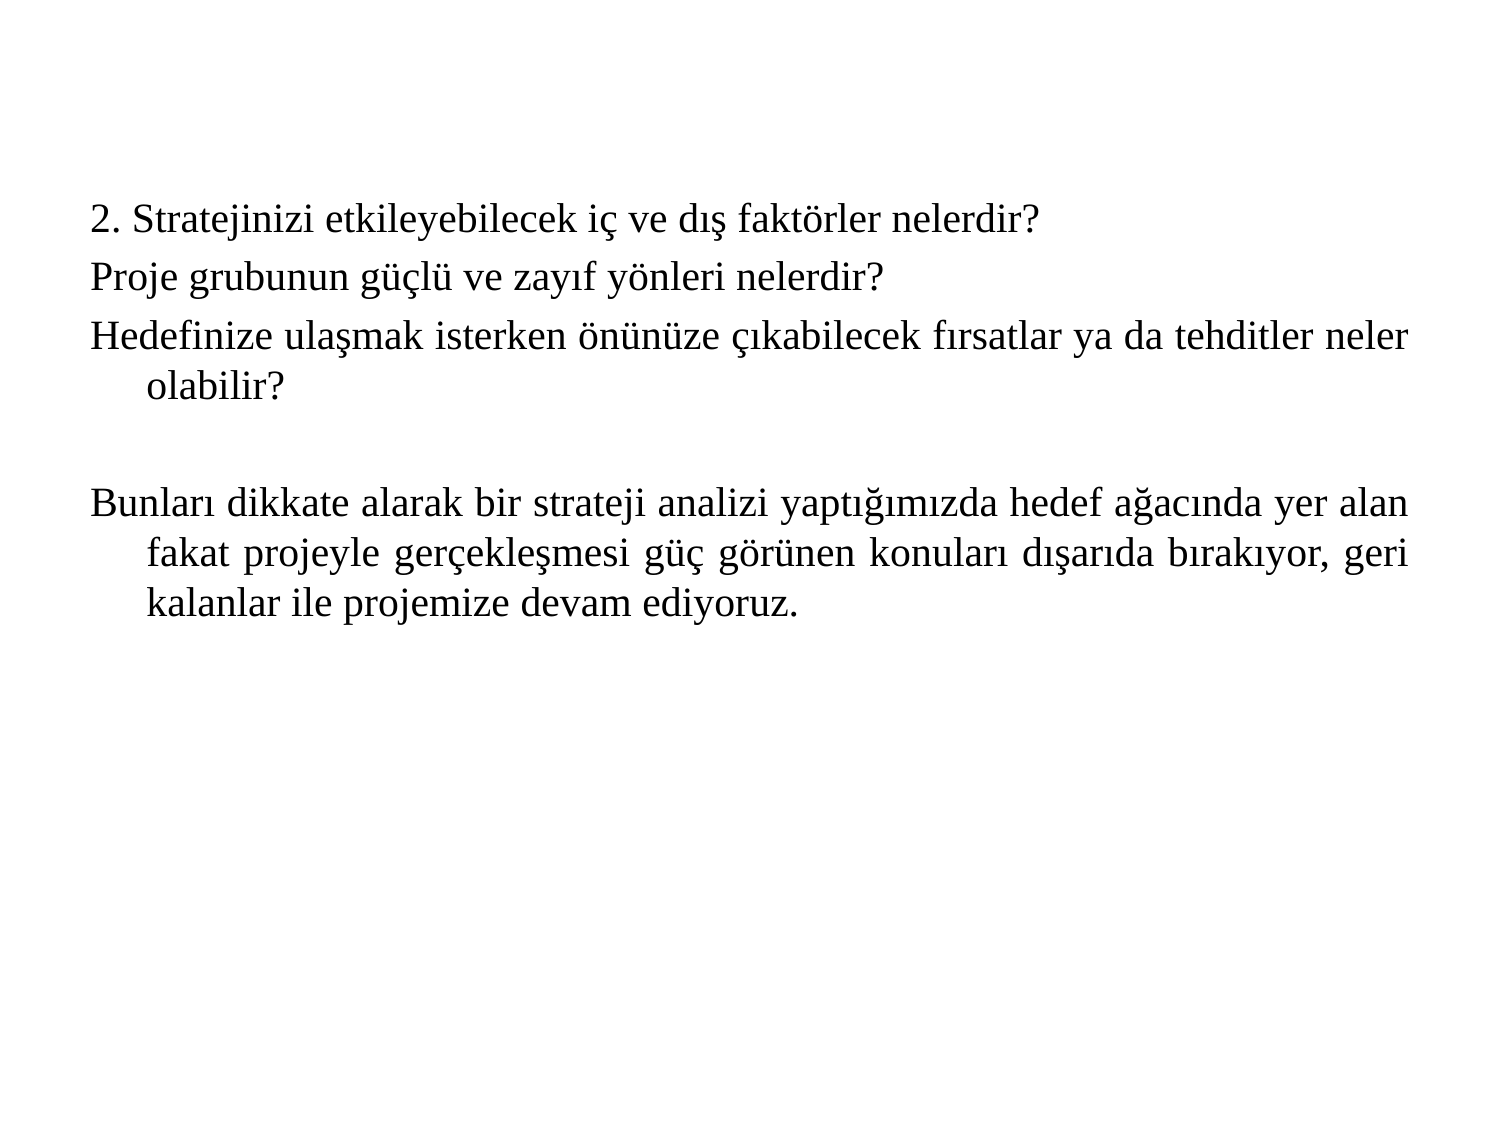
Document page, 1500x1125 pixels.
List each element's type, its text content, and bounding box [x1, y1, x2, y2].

list 2. Stratejinizi etkileyebilecek iç ve dış faktörler nelerdir? Proje grubunun güçlü ve zayıf yönleri nelerdir? Hedefinize ulaşmak isterken önünüze çıkabilecek fırsatlar ya da tehditler neler olabilir? Bunları dikkate alarak bir strateji analizi yaptığımızda hedef ağacında yer alan fakat projeyle gerçekleşmesi güç görünen konuları dışarıda bırakıyor, geri kalanlar ile projemize devam ediyoruz. [75, 66, 1425, 1005]
